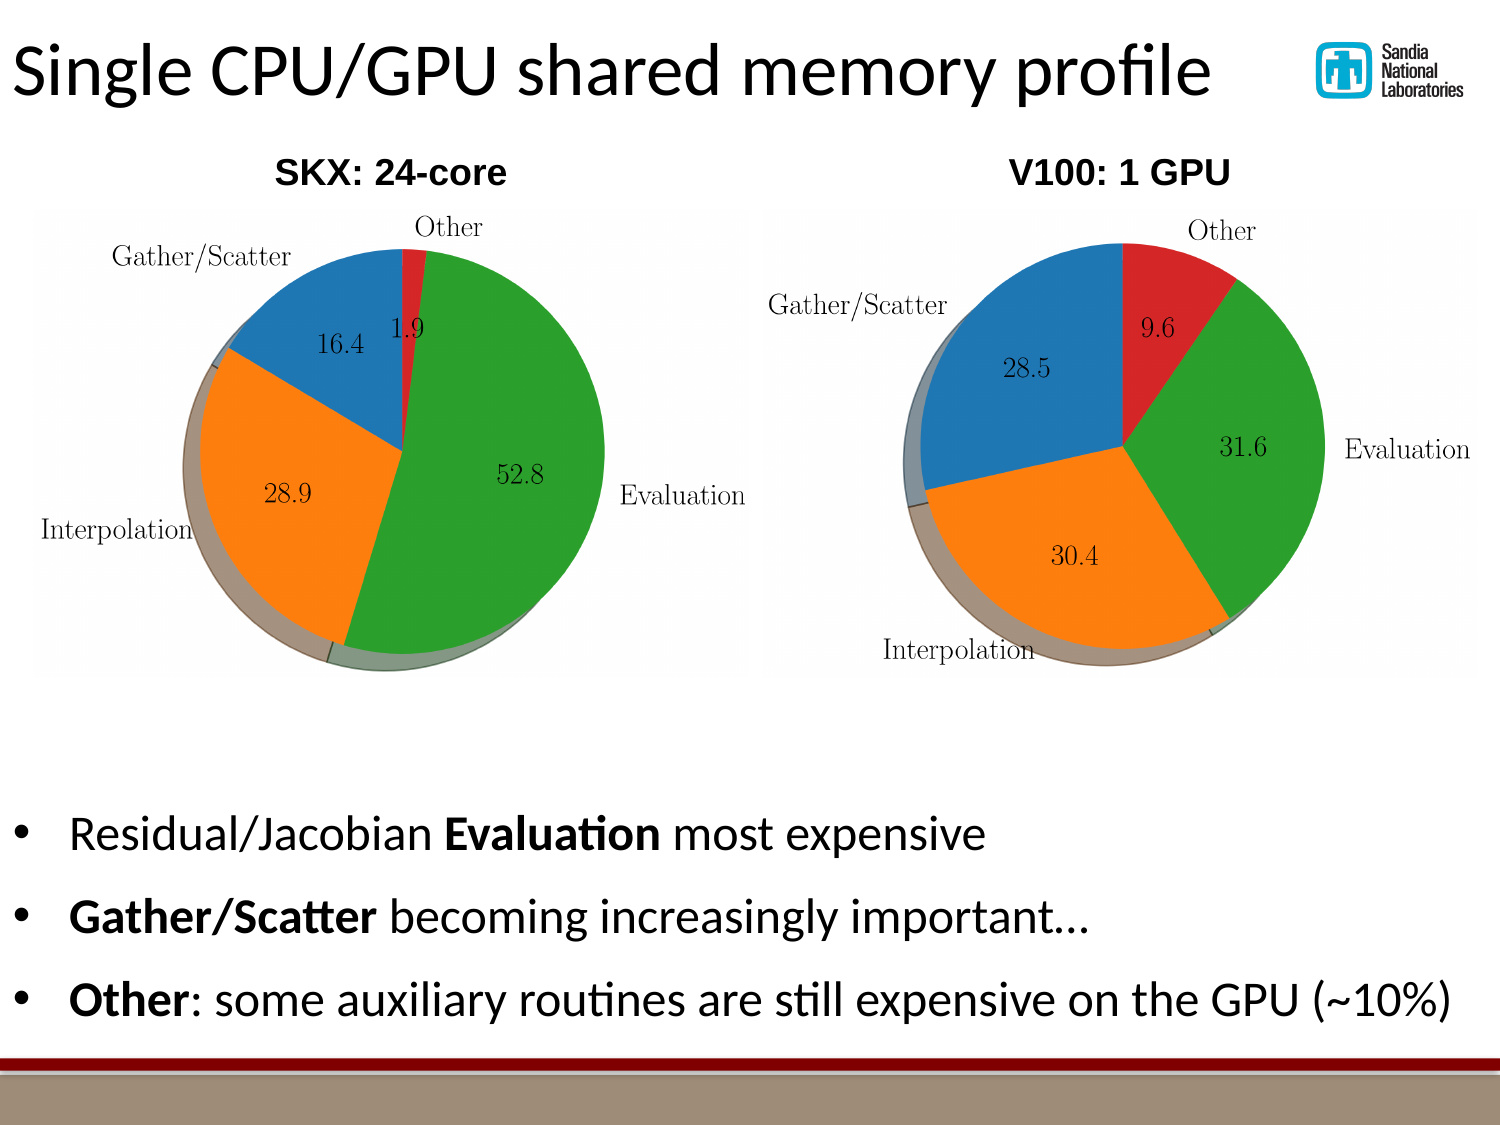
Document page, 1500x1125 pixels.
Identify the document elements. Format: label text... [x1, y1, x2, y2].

picture [762, 209, 1478, 679]
text_box Residual/Jacobian Evaluation most expensive Gather/Scatter becoming increasingly important… Other: some auxiliary routines are still expensive on the GPU (~10%) [12, 799, 1500, 1060]
text_box V100: 1 GPU [993, 140, 1247, 200]
picture [1363, 37, 1467, 105]
picture [33, 209, 749, 678]
text_box SKX: 24-core [259, 140, 523, 200]
title Single CPU/GPU shared memory profile [12, 0, 1363, 147]
